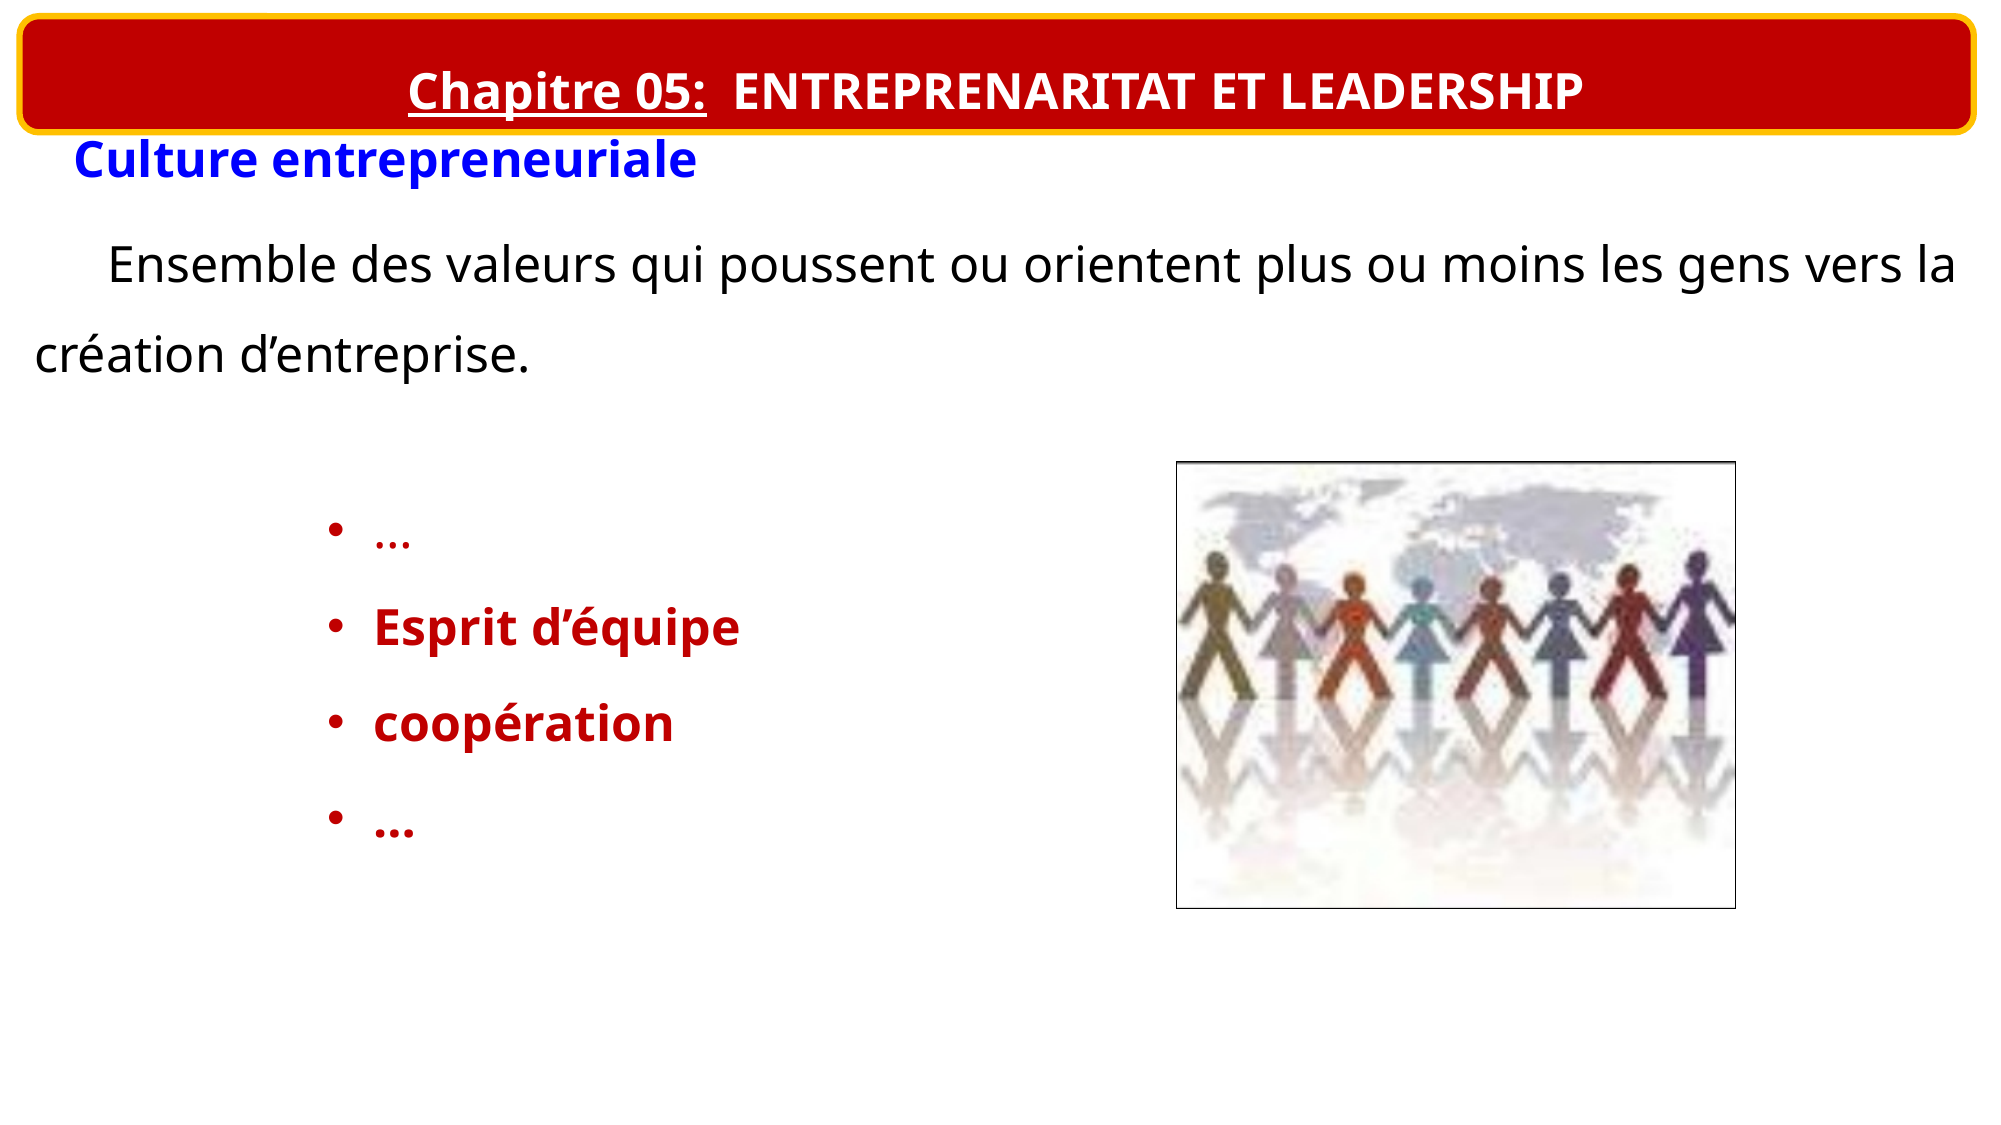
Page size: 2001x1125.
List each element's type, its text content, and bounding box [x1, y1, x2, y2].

picture [1176, 461, 1736, 909]
text_box Culture entrepreneuriale [58, 119, 714, 195]
text_box Ensemble des valeurs qui poussent ou orientent plus ou moins les gens vers la création d’entreprise. [19, 195, 1974, 391]
text_box … Esprit d’équipe coopération … [312, 461, 1128, 856]
text_box Chapitre 05: ENTREPRENARITAT ET LEADERSHIP [19, 16, 1974, 133]
